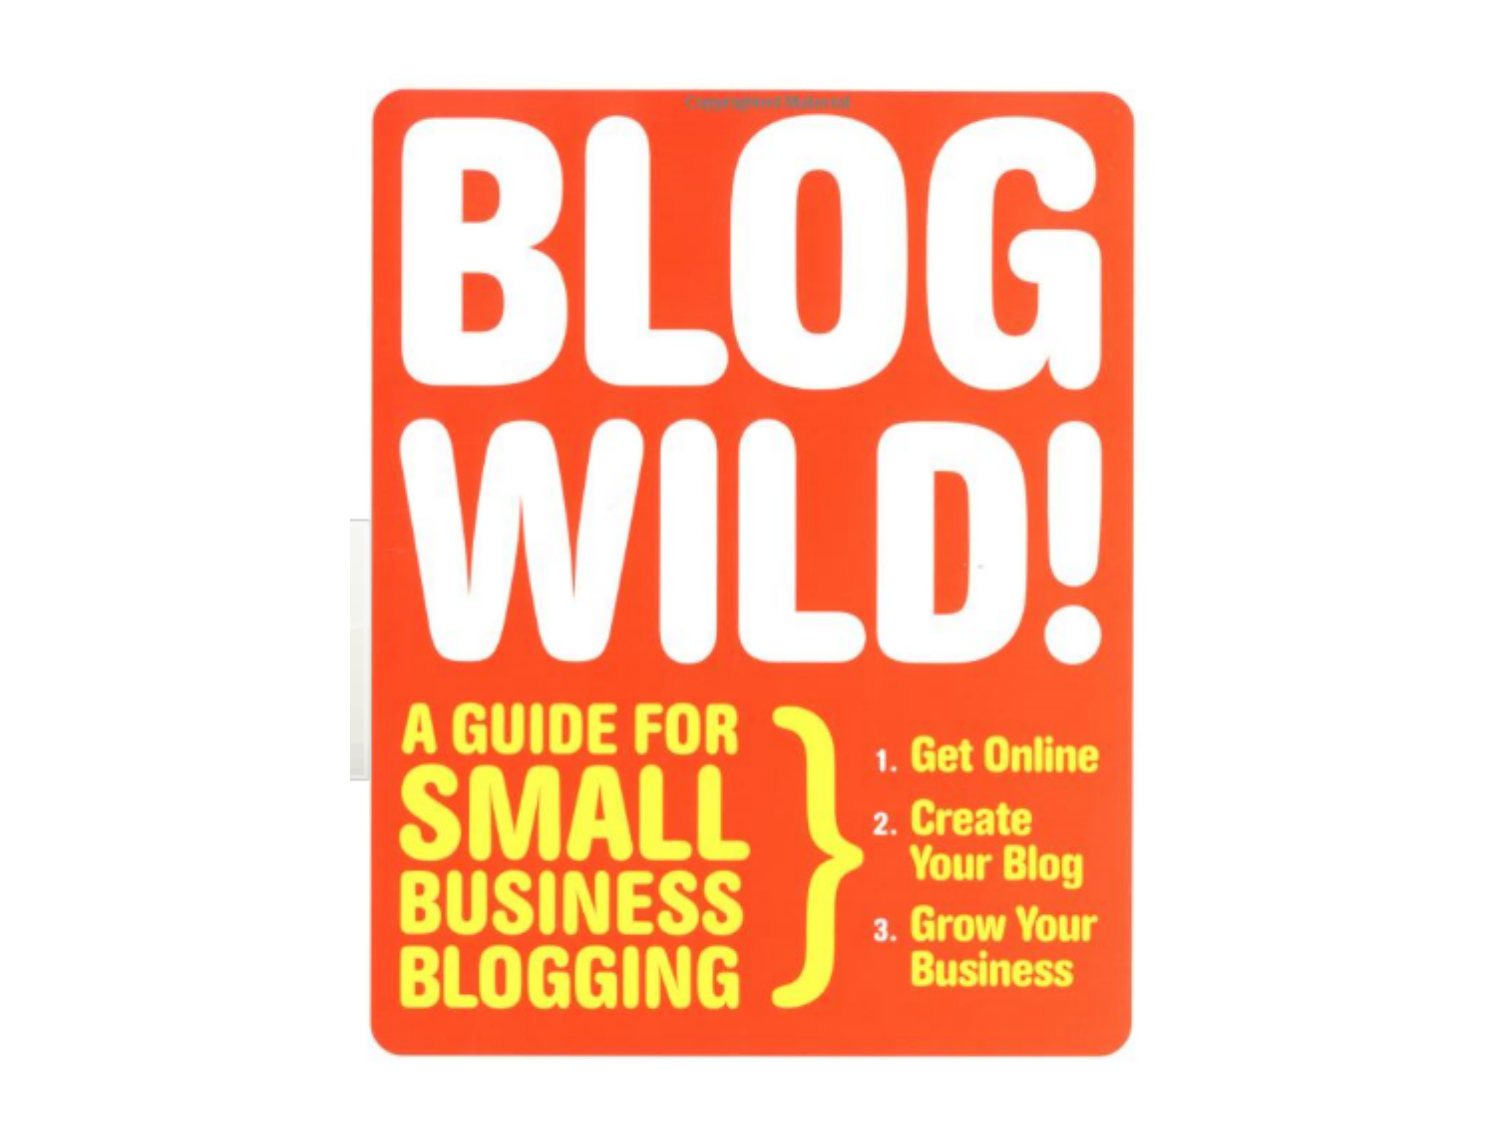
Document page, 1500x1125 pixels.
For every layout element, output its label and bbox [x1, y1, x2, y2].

picture [349, 74, 1151, 1077]
